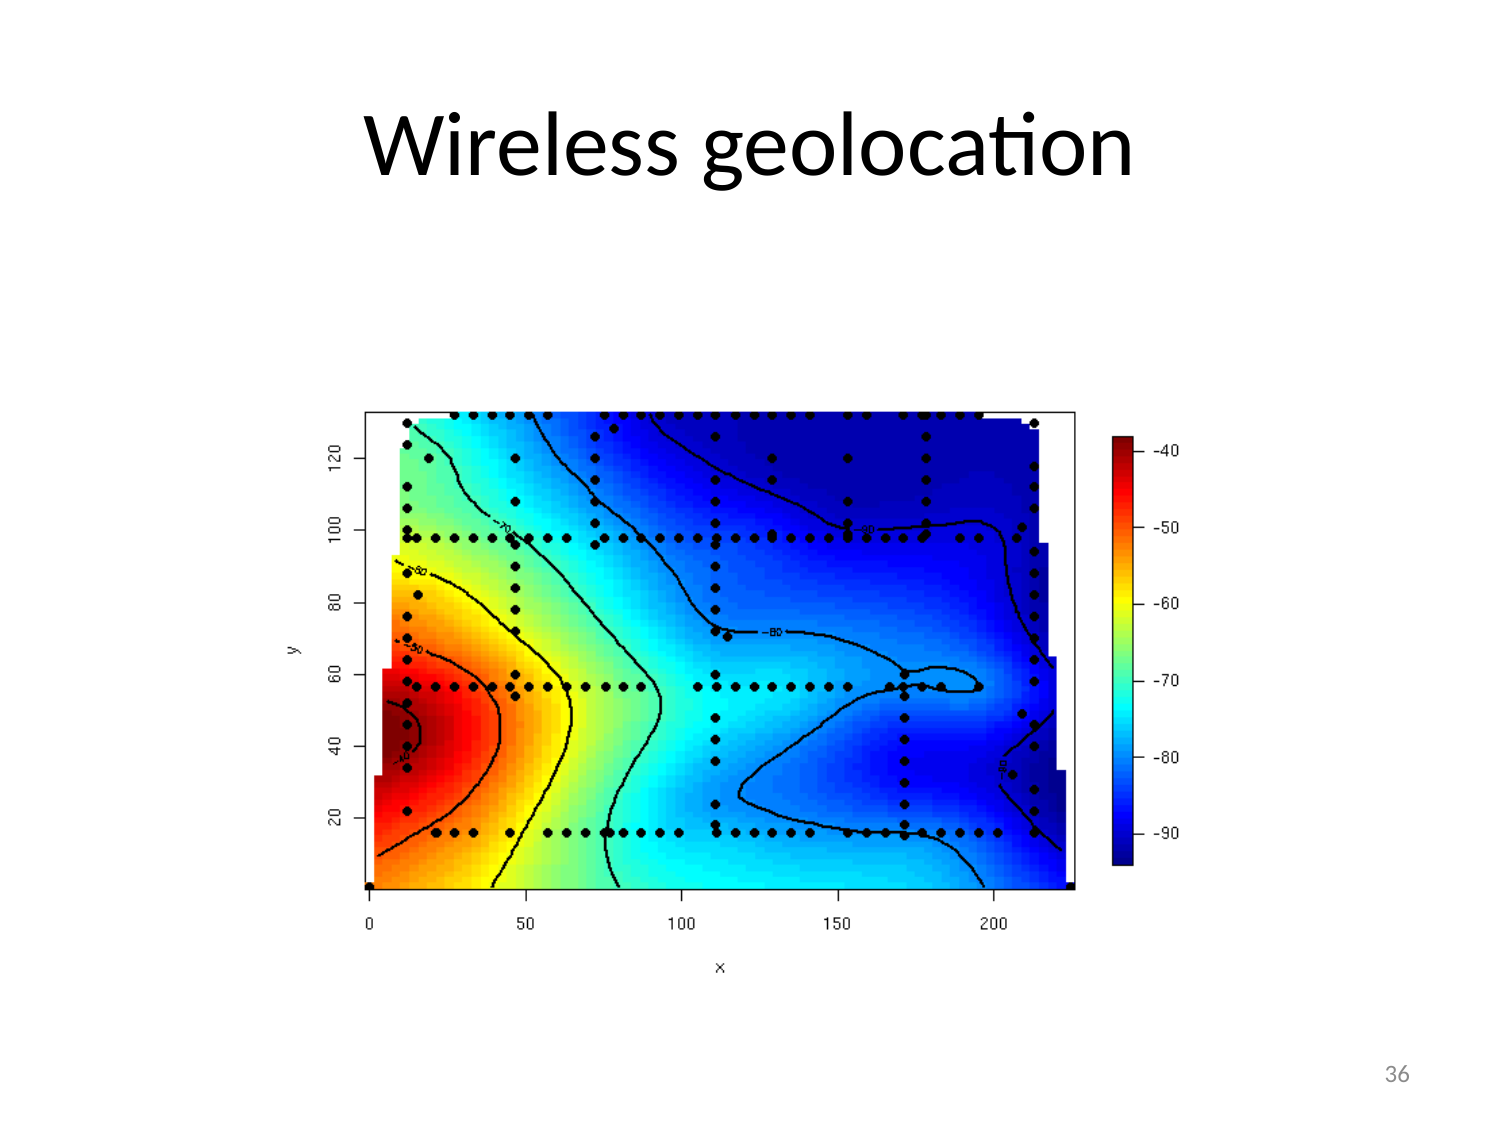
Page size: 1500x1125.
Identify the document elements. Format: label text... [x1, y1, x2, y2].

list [277, 324, 1223, 1001]
title Wireless geolocation [75, 45, 1425, 233]
slide_number 36 [1074, 1042, 1425, 1103]
